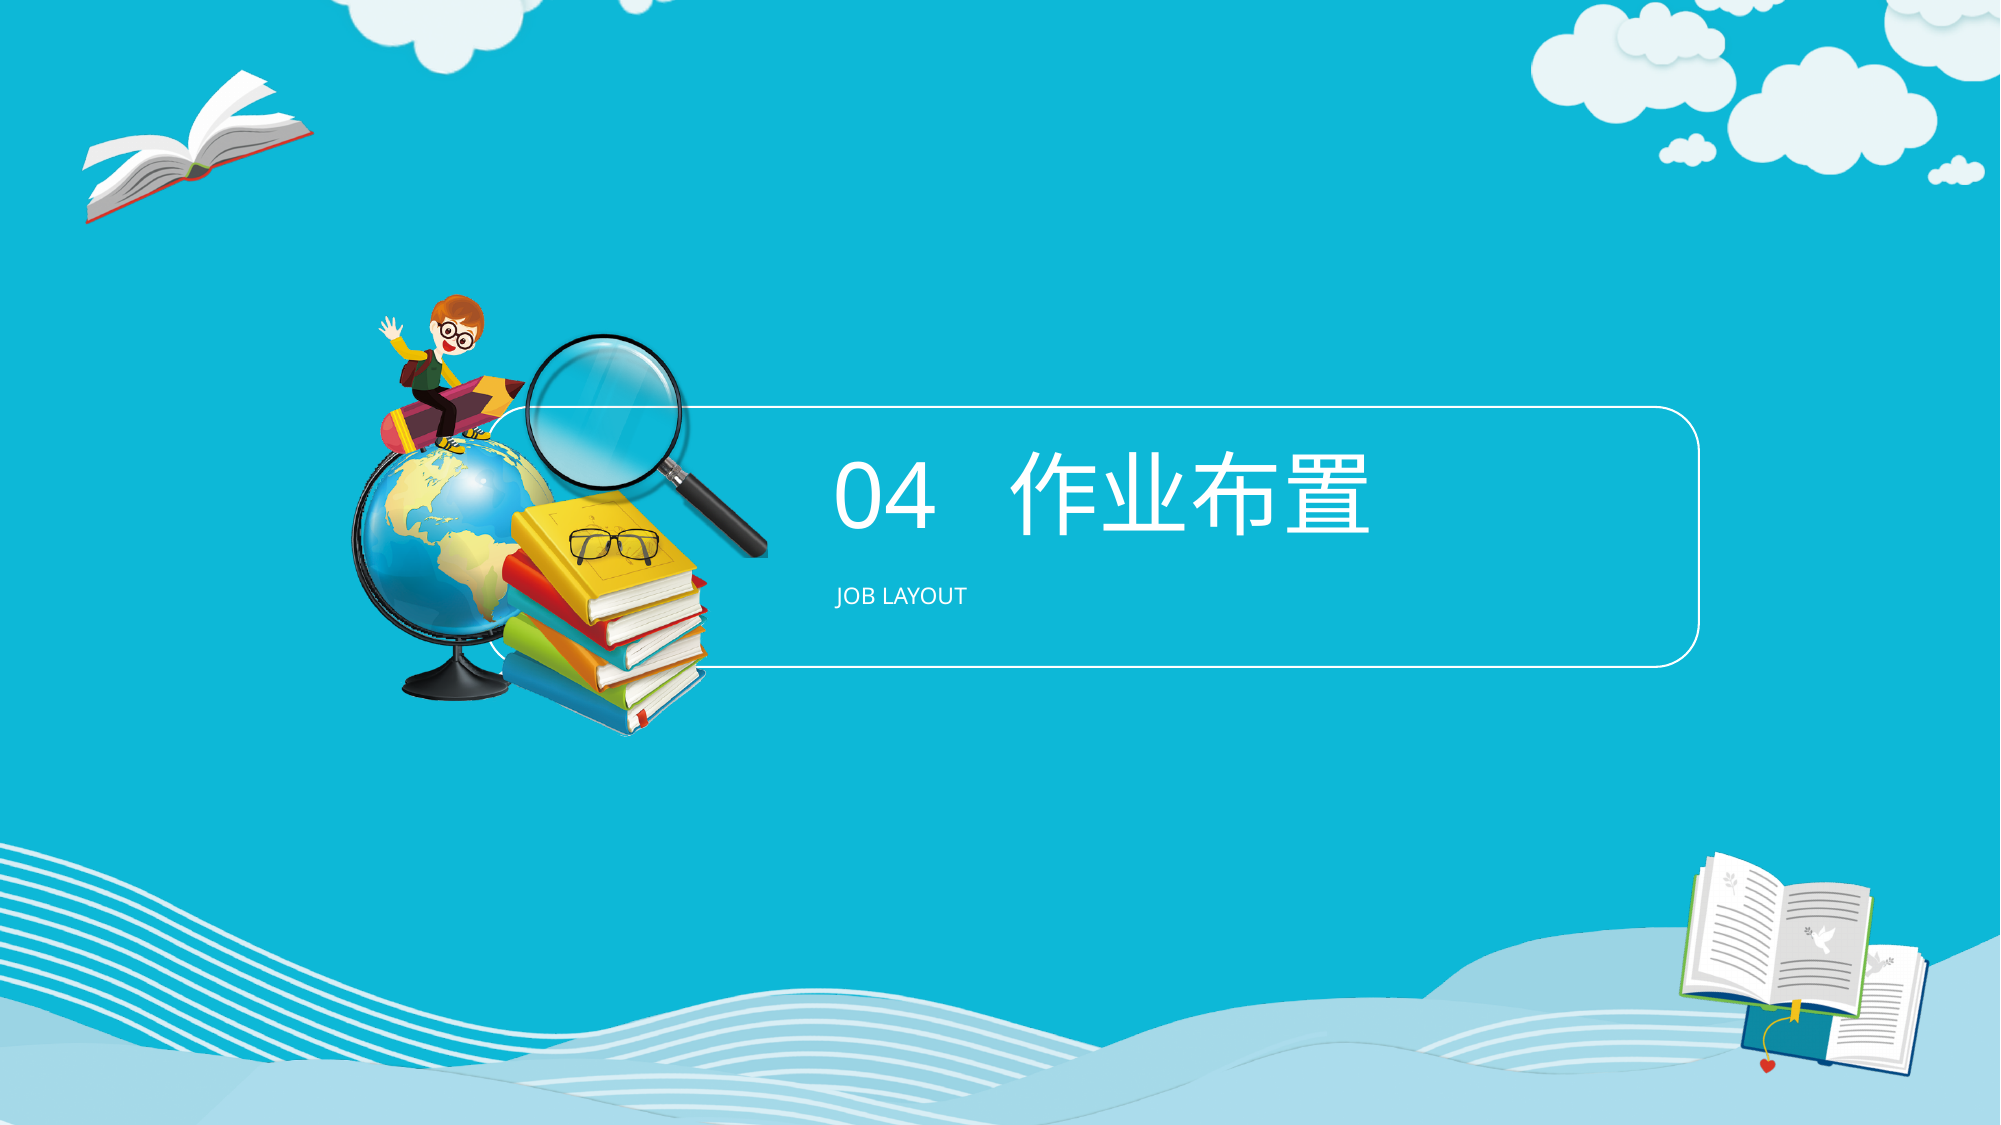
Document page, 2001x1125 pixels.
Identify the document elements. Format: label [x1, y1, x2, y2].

text_box [817, 430, 1551, 618]
text_box [351, 241, 712, 737]
text_box [712, 405, 1700, 668]
text_box [1675, 859, 1929, 1093]
picture [0, 0, 2000, 1125]
